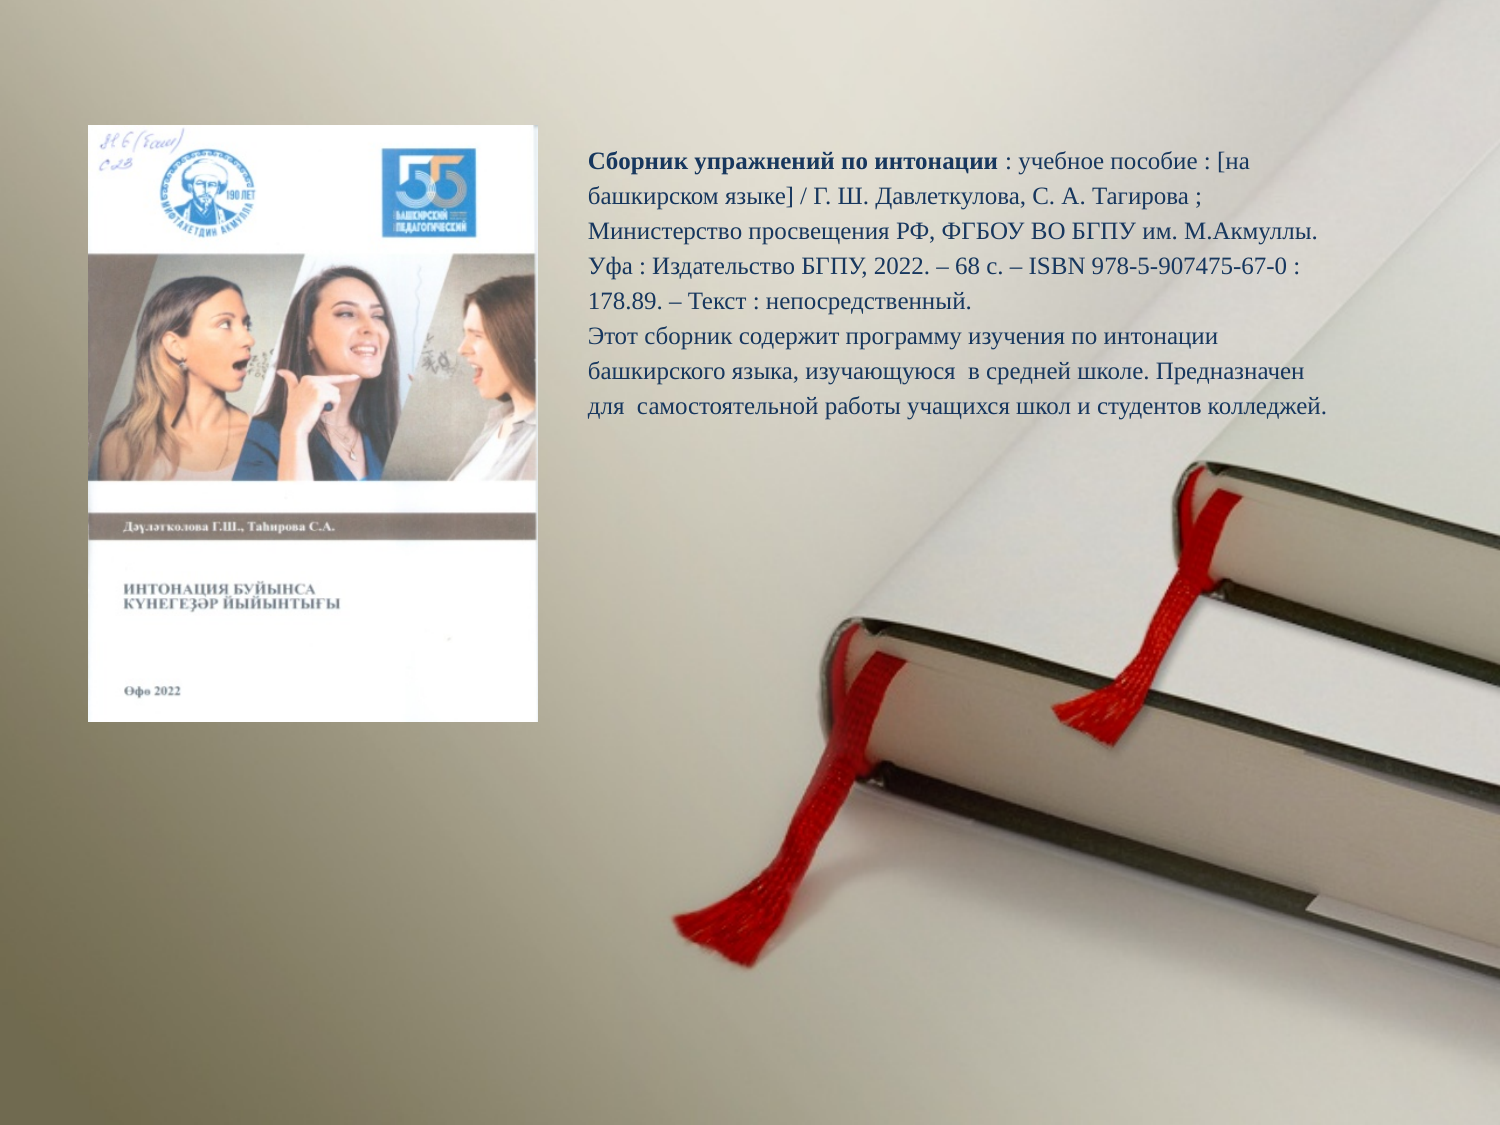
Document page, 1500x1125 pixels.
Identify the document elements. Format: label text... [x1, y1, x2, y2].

list Сборник упражнений по интонации : учебное пособие : [на башкирском языке] / Г. Ш. Давлеткулова, С. А. Тагирова ; Министерство просвещения РФ, ФГБОУ ВО БГПУ им. М.Акмуллы. Уфа : Издательство БГПУ, 2022. – 68 с. – ISBN 978-5-907475-67-0 : 178.89. – Текст : непосредственный. Этот сборник содержит программу изучения по интонации башкирского языка, изучающуюся в средней школе. Предназначен для самостоятельной работы учащихся школ и студентов колледжей. [572, 136, 1365, 622]
picture [0, 0, 1500, 1125]
